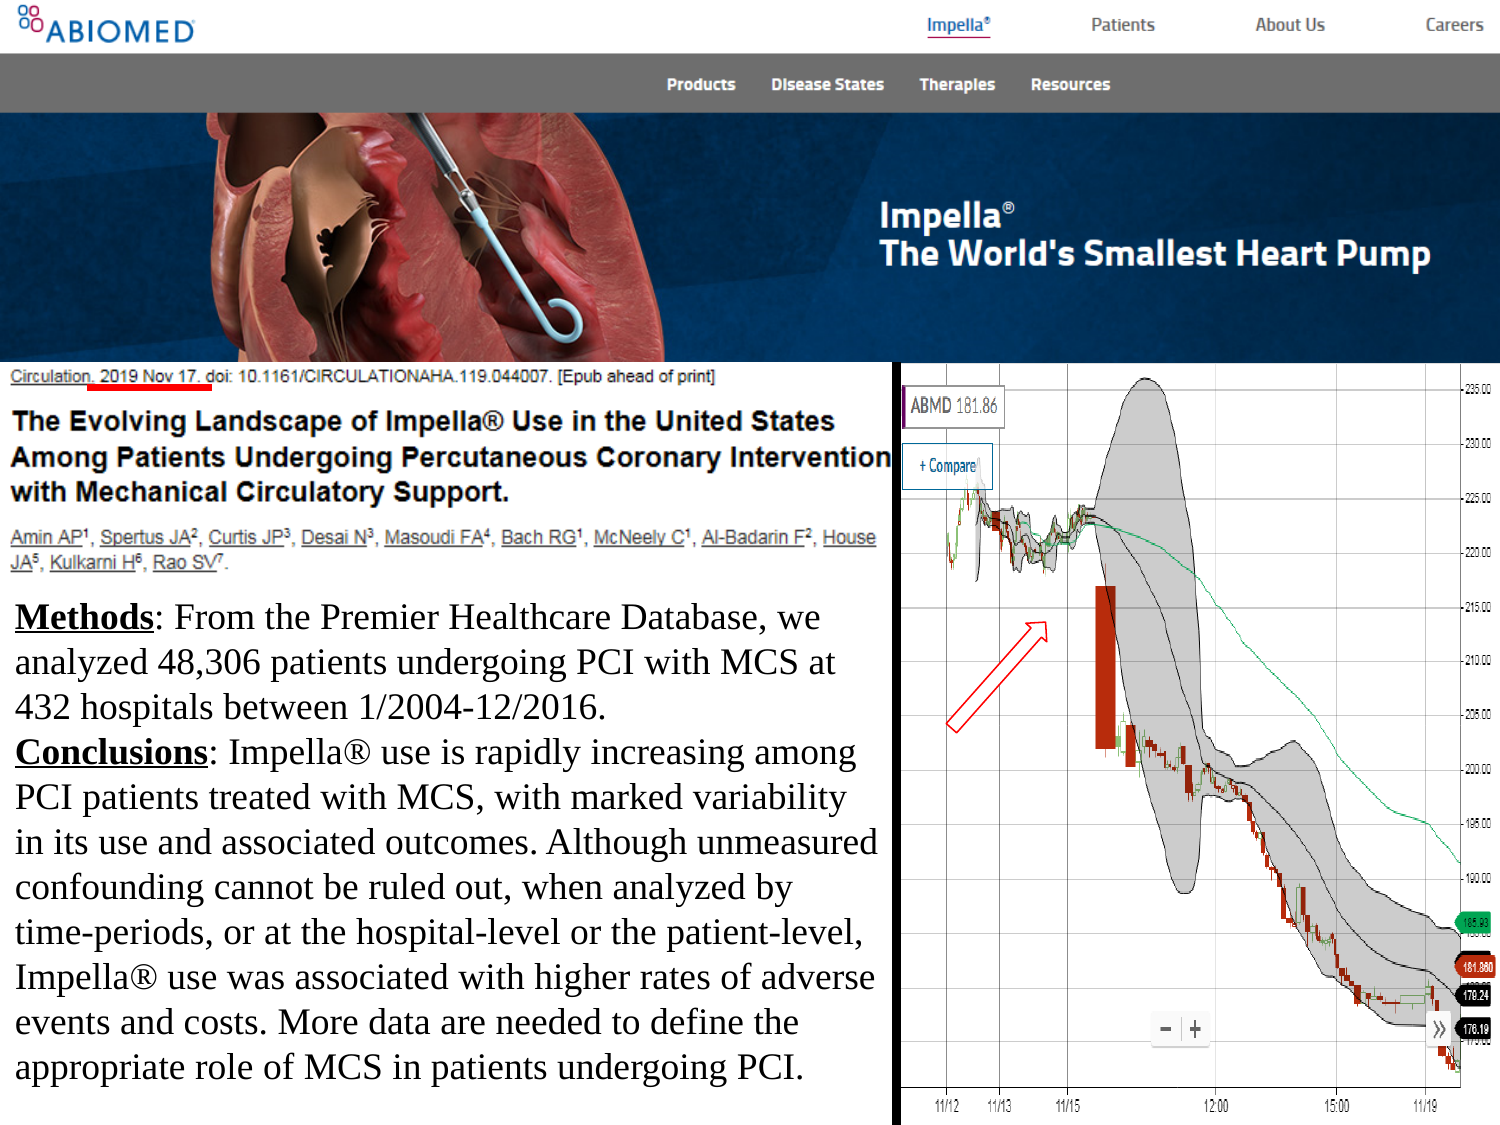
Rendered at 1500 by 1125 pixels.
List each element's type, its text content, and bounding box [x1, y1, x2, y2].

picture [0, 0, 1500, 1125]
slide_number 36 [0, 1064, 75, 1125]
text_box Methods: From the Premier Healthcare Database, we analyzed 48,306 patients undergoing PCI with MCS at 432 hospitals between 1/2004-12/2016. Conclusions: Impella® use is rapidly increasing among PCI patients treated with MCS, with marked variability in its use and associated outcomes. Although unmeasured confounding cannot be ruled out, when analyzed by time-periods, or at the hospital-level or the patient-level, Impella® use was associated with higher rates of adverse events and costs. More data are needed to define the appropriate role of MCS in patients undergoing PCI. [0, 593, 890, 1125]
